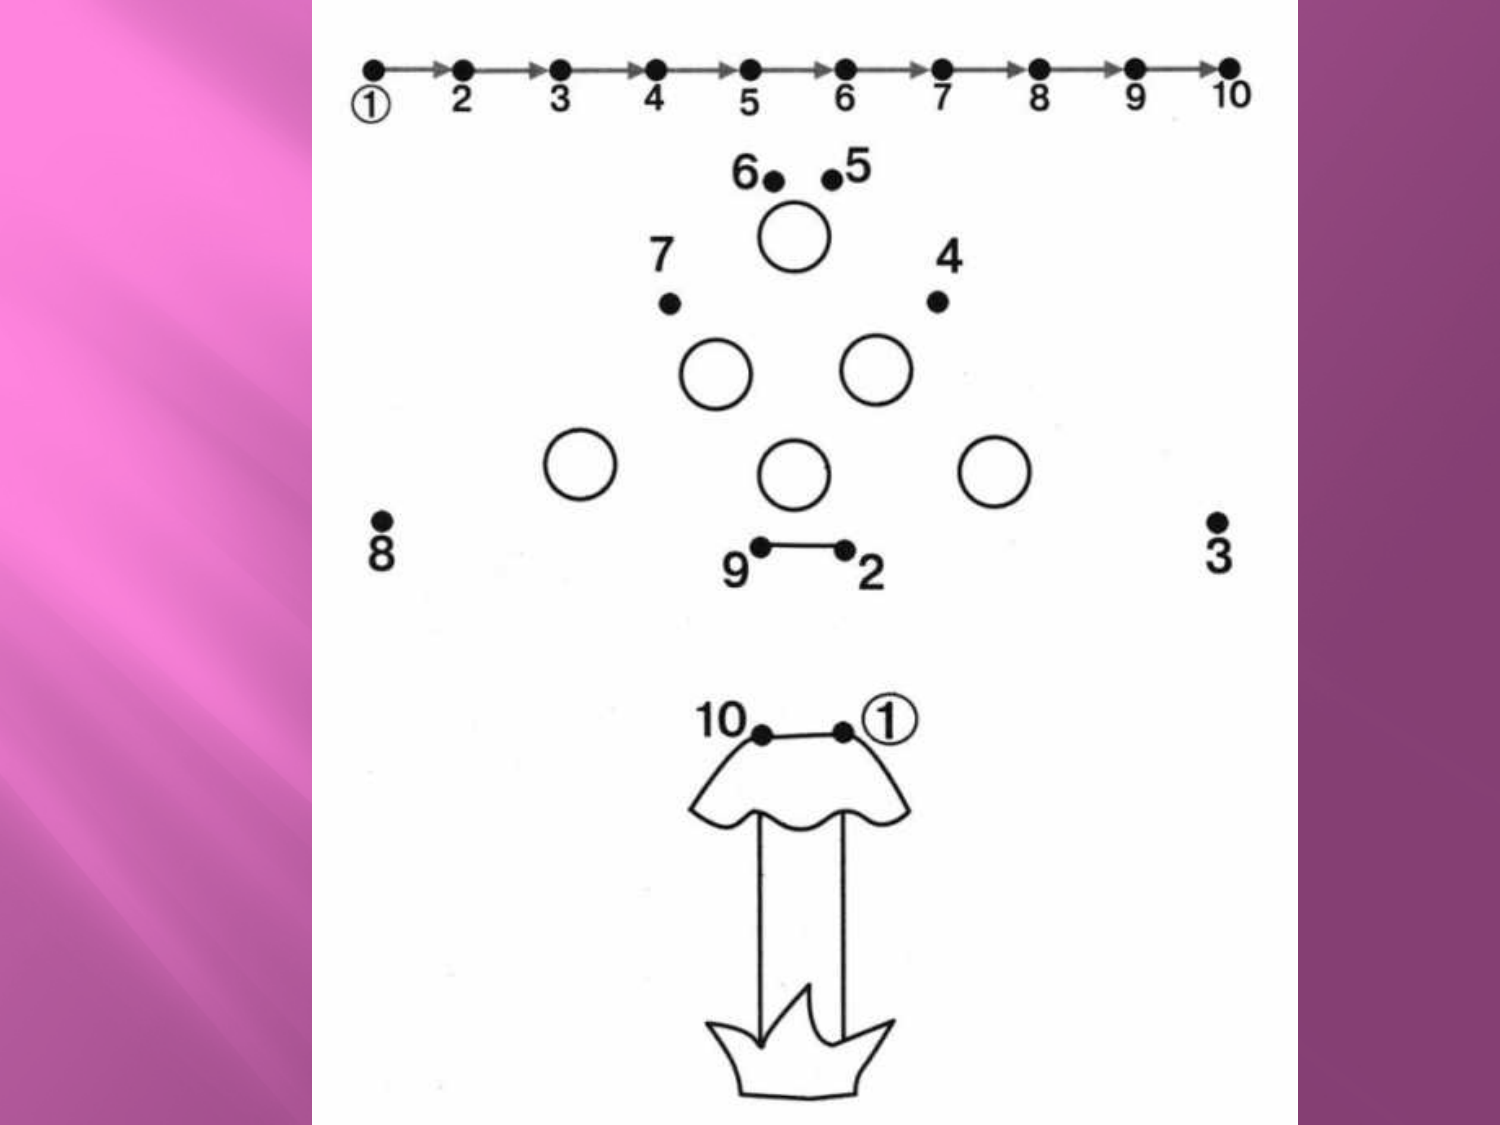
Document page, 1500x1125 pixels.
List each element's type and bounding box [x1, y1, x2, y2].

list [312, 0, 1298, 1125]
